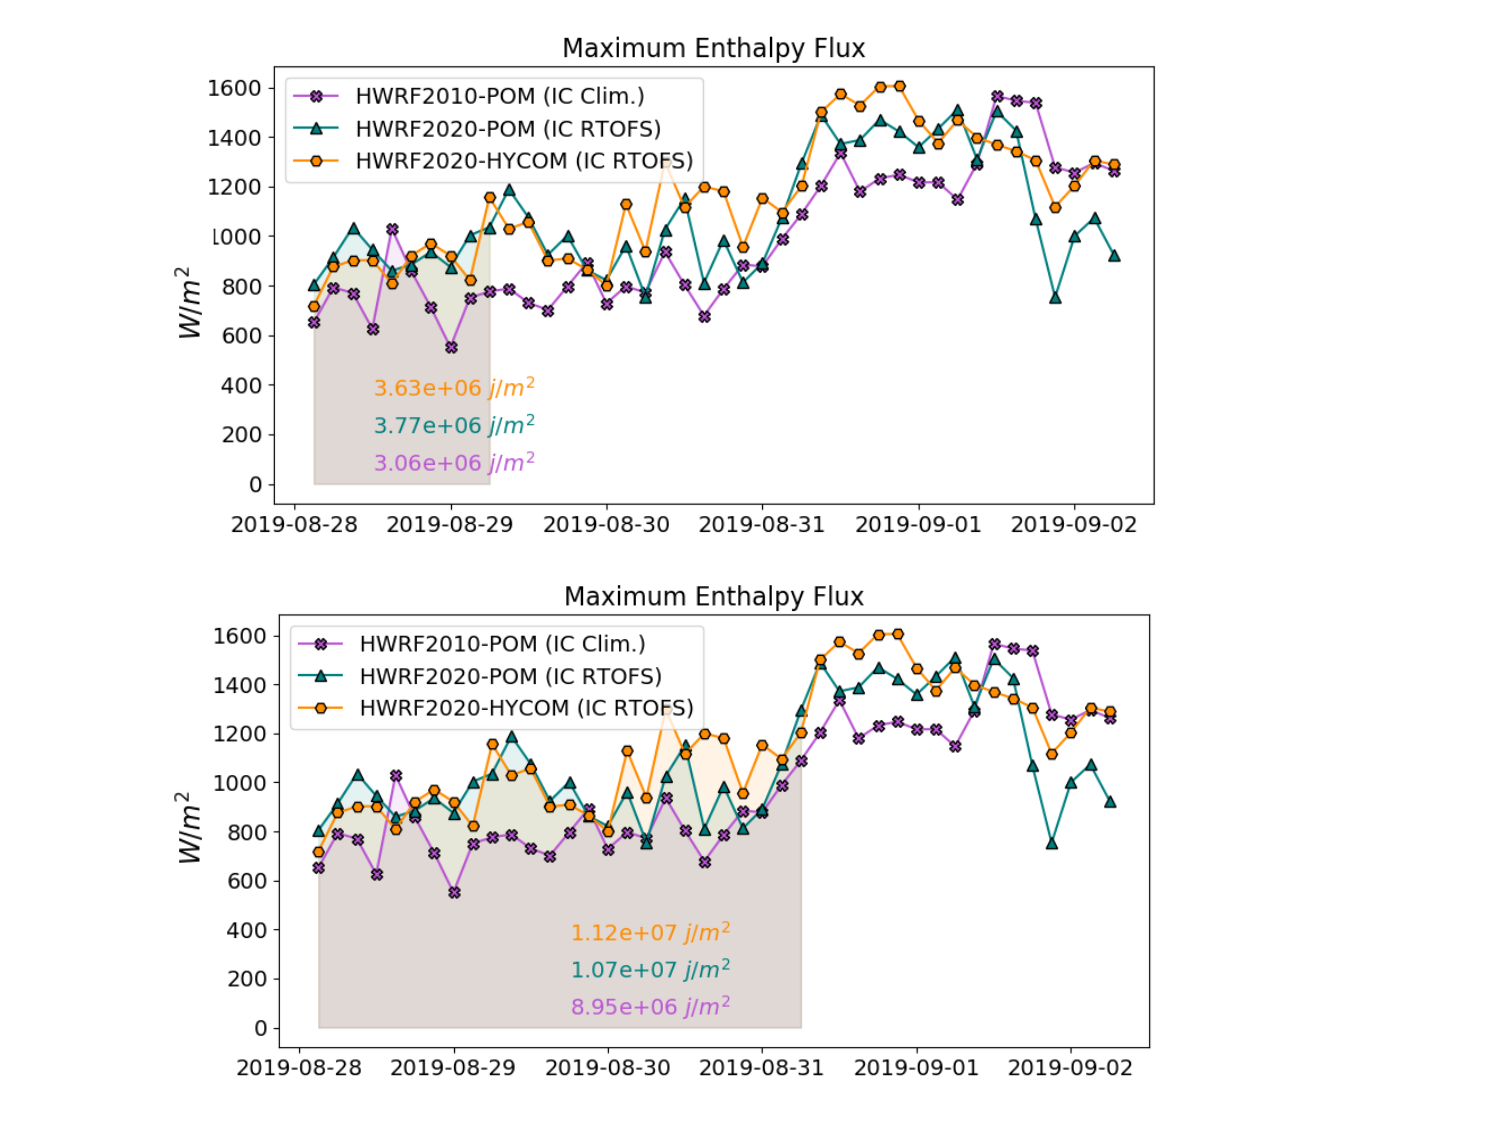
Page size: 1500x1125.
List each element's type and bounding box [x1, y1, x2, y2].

picture [168, 22, 1173, 548]
picture [168, 565, 1166, 1091]
